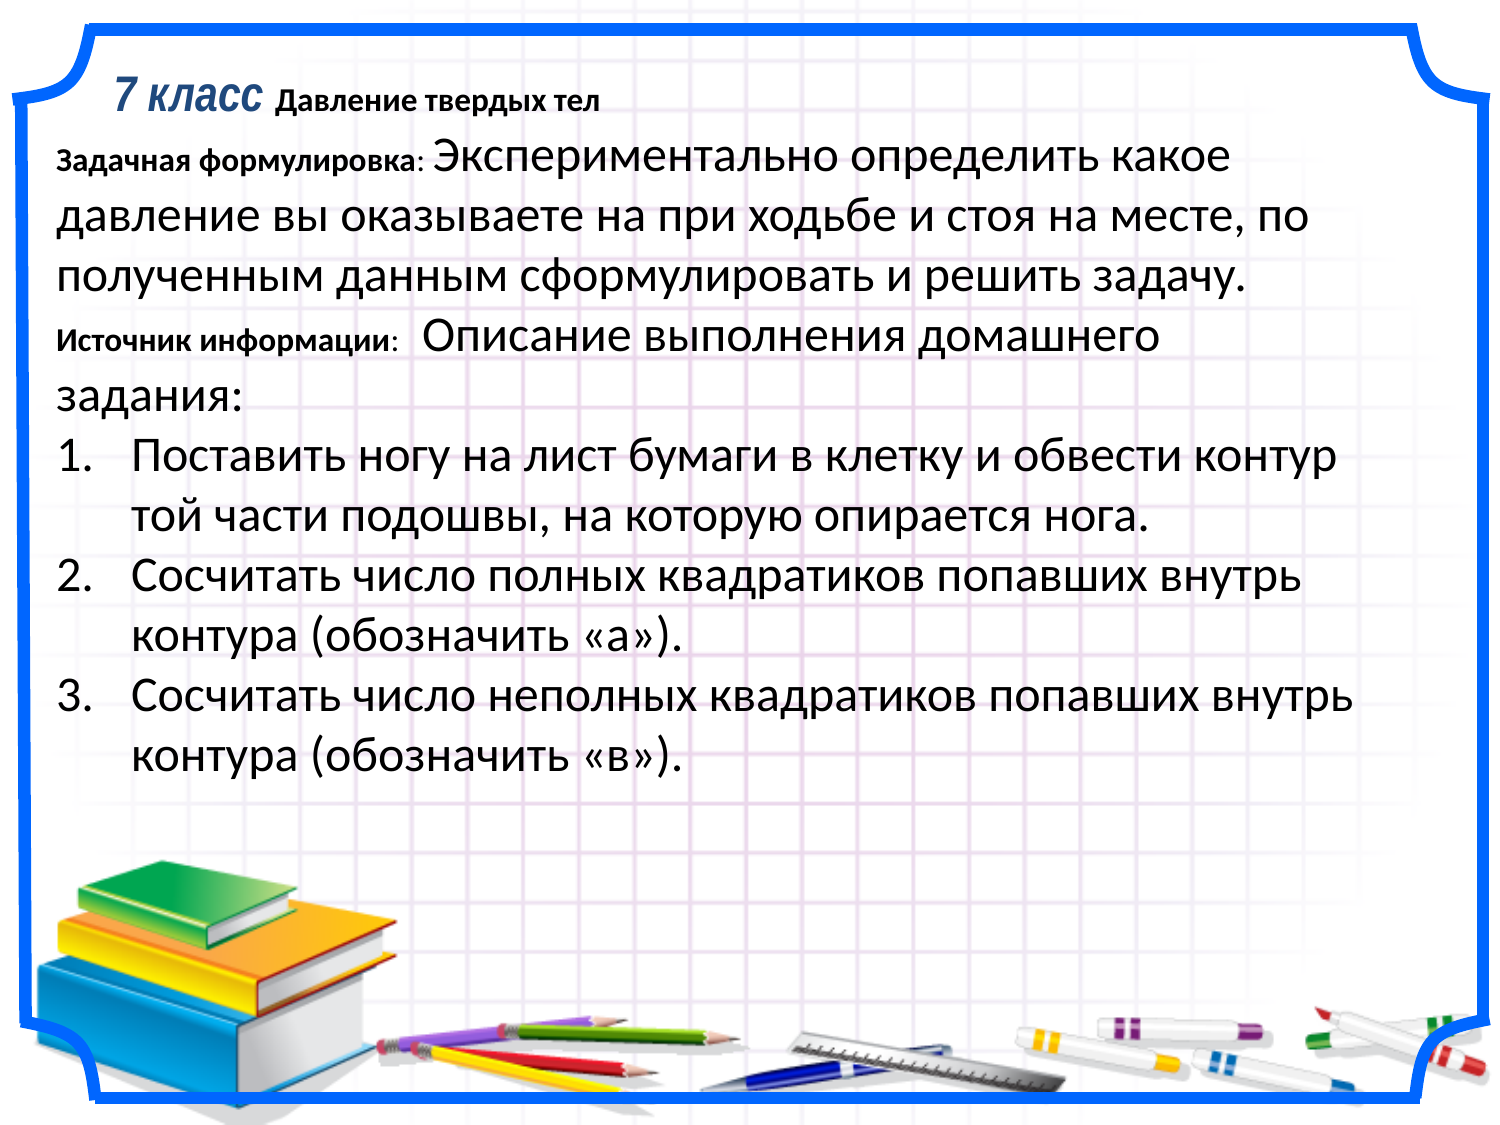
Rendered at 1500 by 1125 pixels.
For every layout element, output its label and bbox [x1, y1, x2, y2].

picture [0, 0, 1500, 1125]
text_box [12, 24, 1490, 1101]
